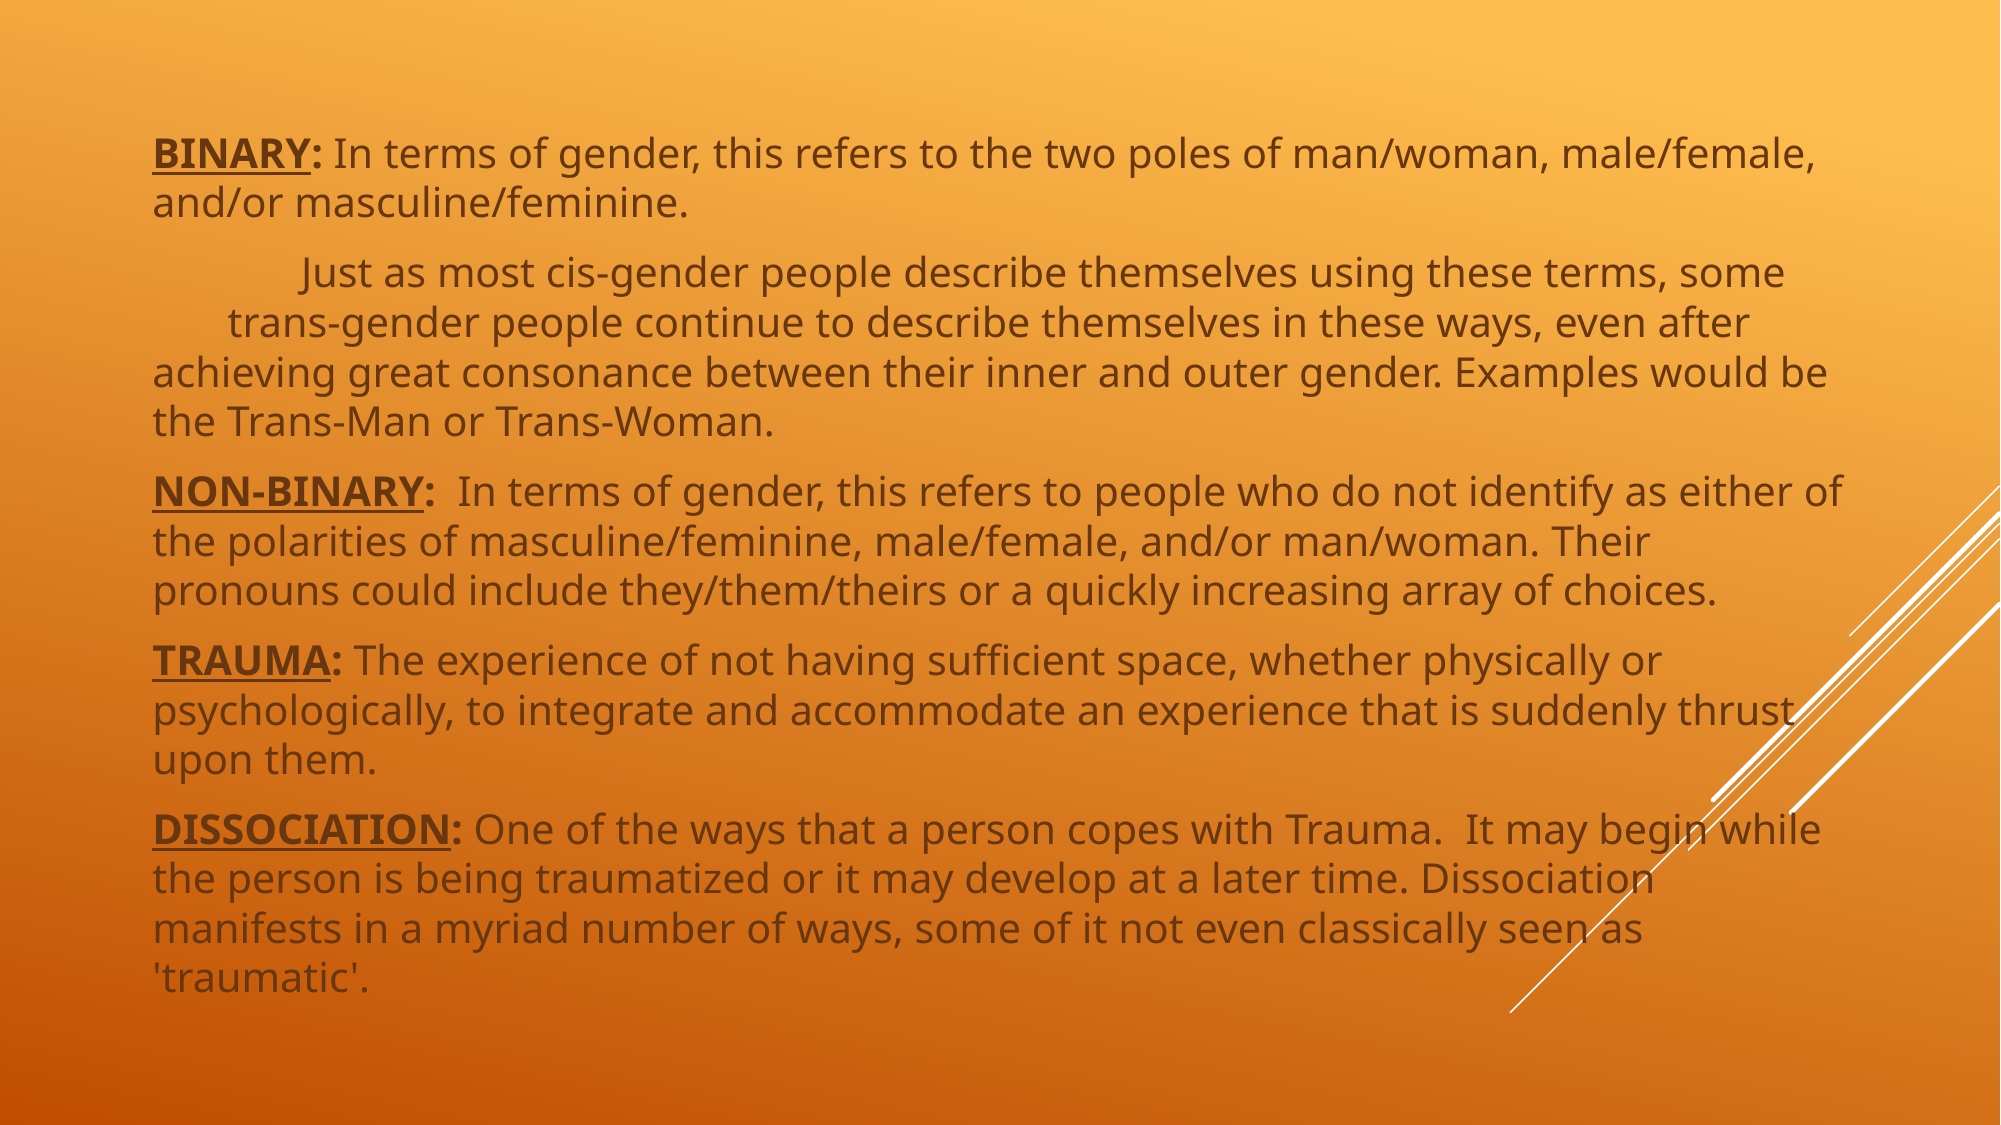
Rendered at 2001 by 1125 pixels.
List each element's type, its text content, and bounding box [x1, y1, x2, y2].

list BINARY: In terms of gender, this refers to the two poles of man/woman, male/female, and/or masculine/feminine. Just as most cis-gender people describe themselves using these terms, some trans-gender people continue to describe themselves in these ways, even after achieving great consonance between their inner and outer gender. Examples would be the Trans-Man or Trans-Woman. NON-BINARY: In terms of gender, this refers to people who do not identify as either of the polarities of masculine/feminine, male/female, and/or man/woman. Their pronouns could include they/them/theirs or a quickly increasing array of choices. TRAUMA: The experience of not having sufficient space, whether physically or psychologically, to integrate and accommodate an experience that is suddenly thrust upon them. DISSOCIATION: One of the ways that a person copes with Trauma. It may begin while the person is being traumatized or it may develop at a later time. Dissociation manifests in a myriad number of ways, some of it not even classically seen as 'traumatic'. [137, 119, 1863, 1014]
